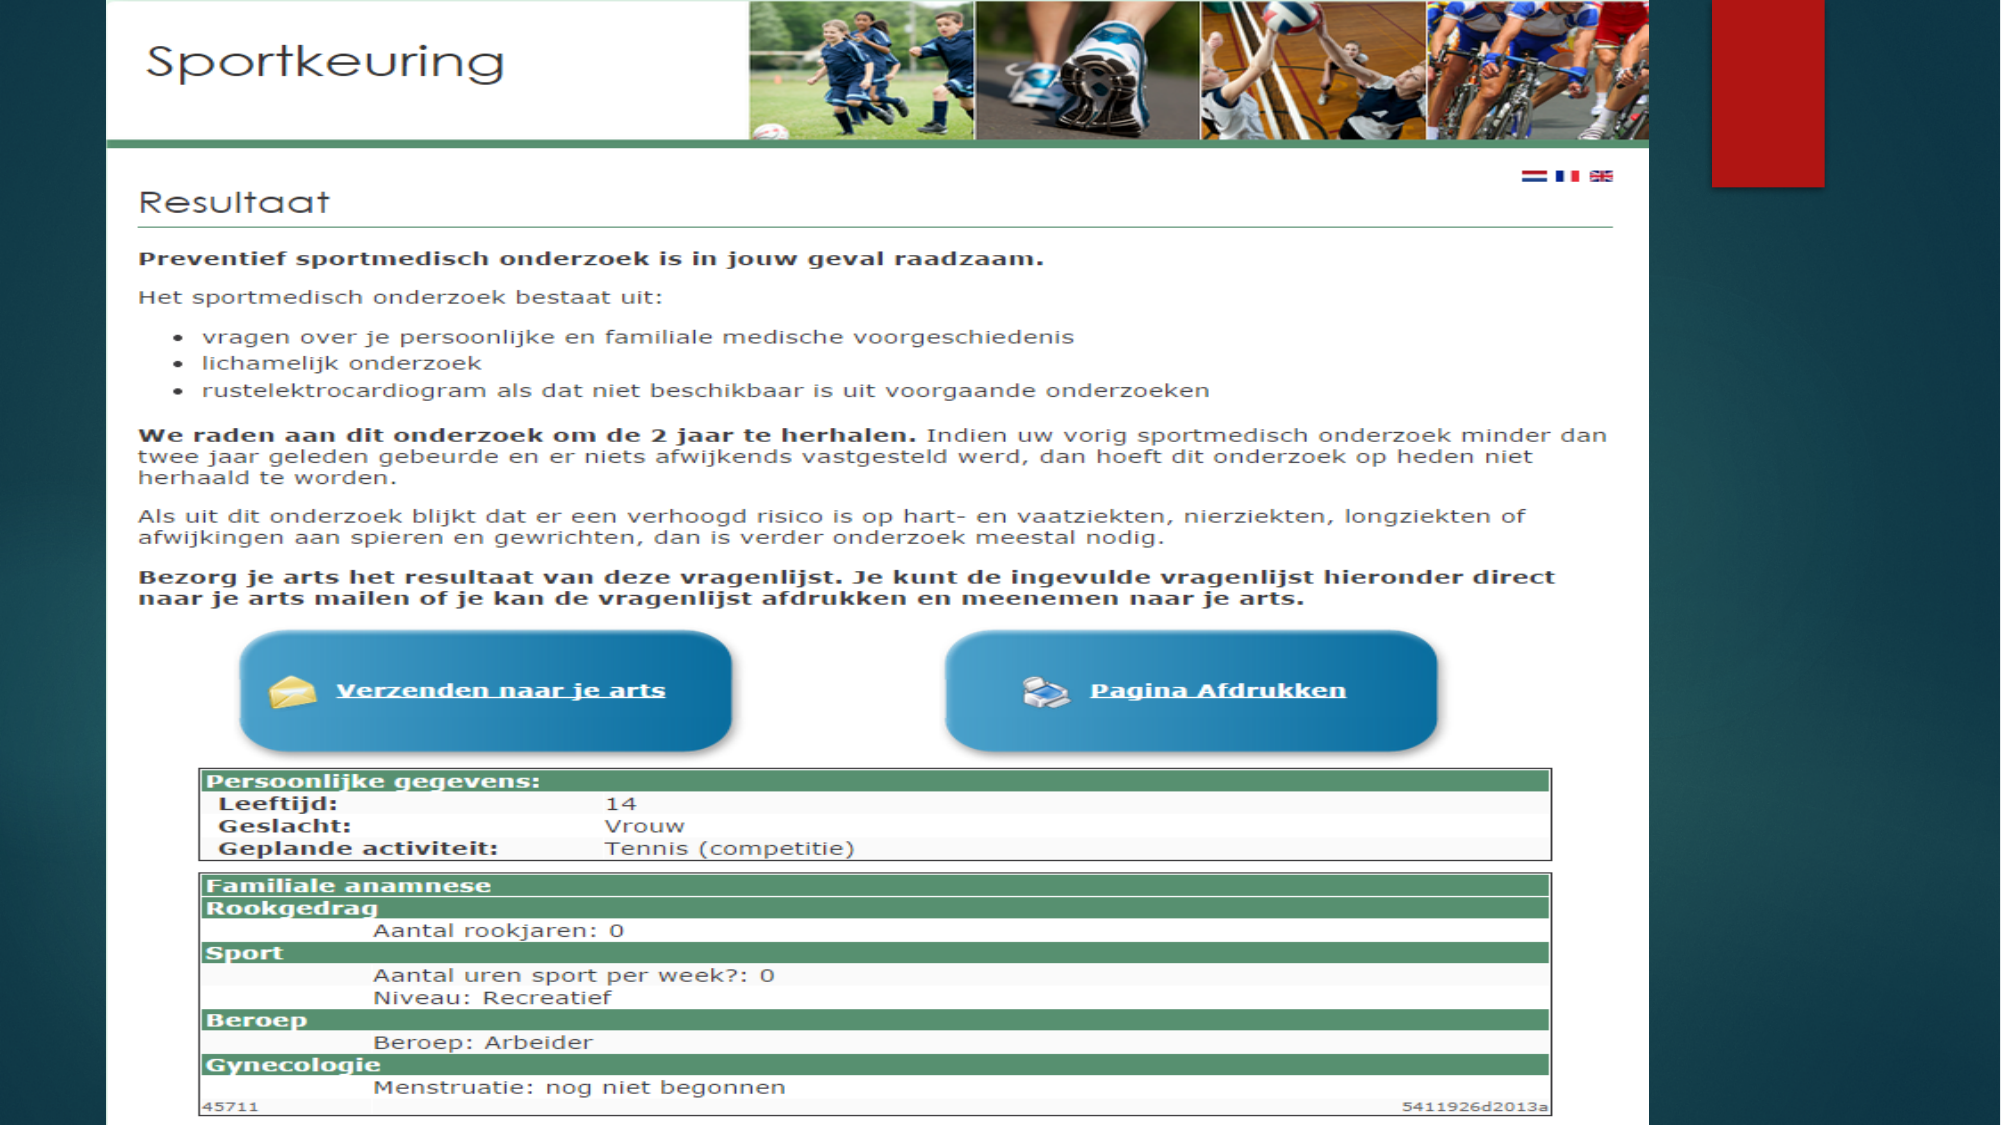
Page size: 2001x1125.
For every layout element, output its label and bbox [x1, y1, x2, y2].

picture [0, 0, 1649, 1125]
